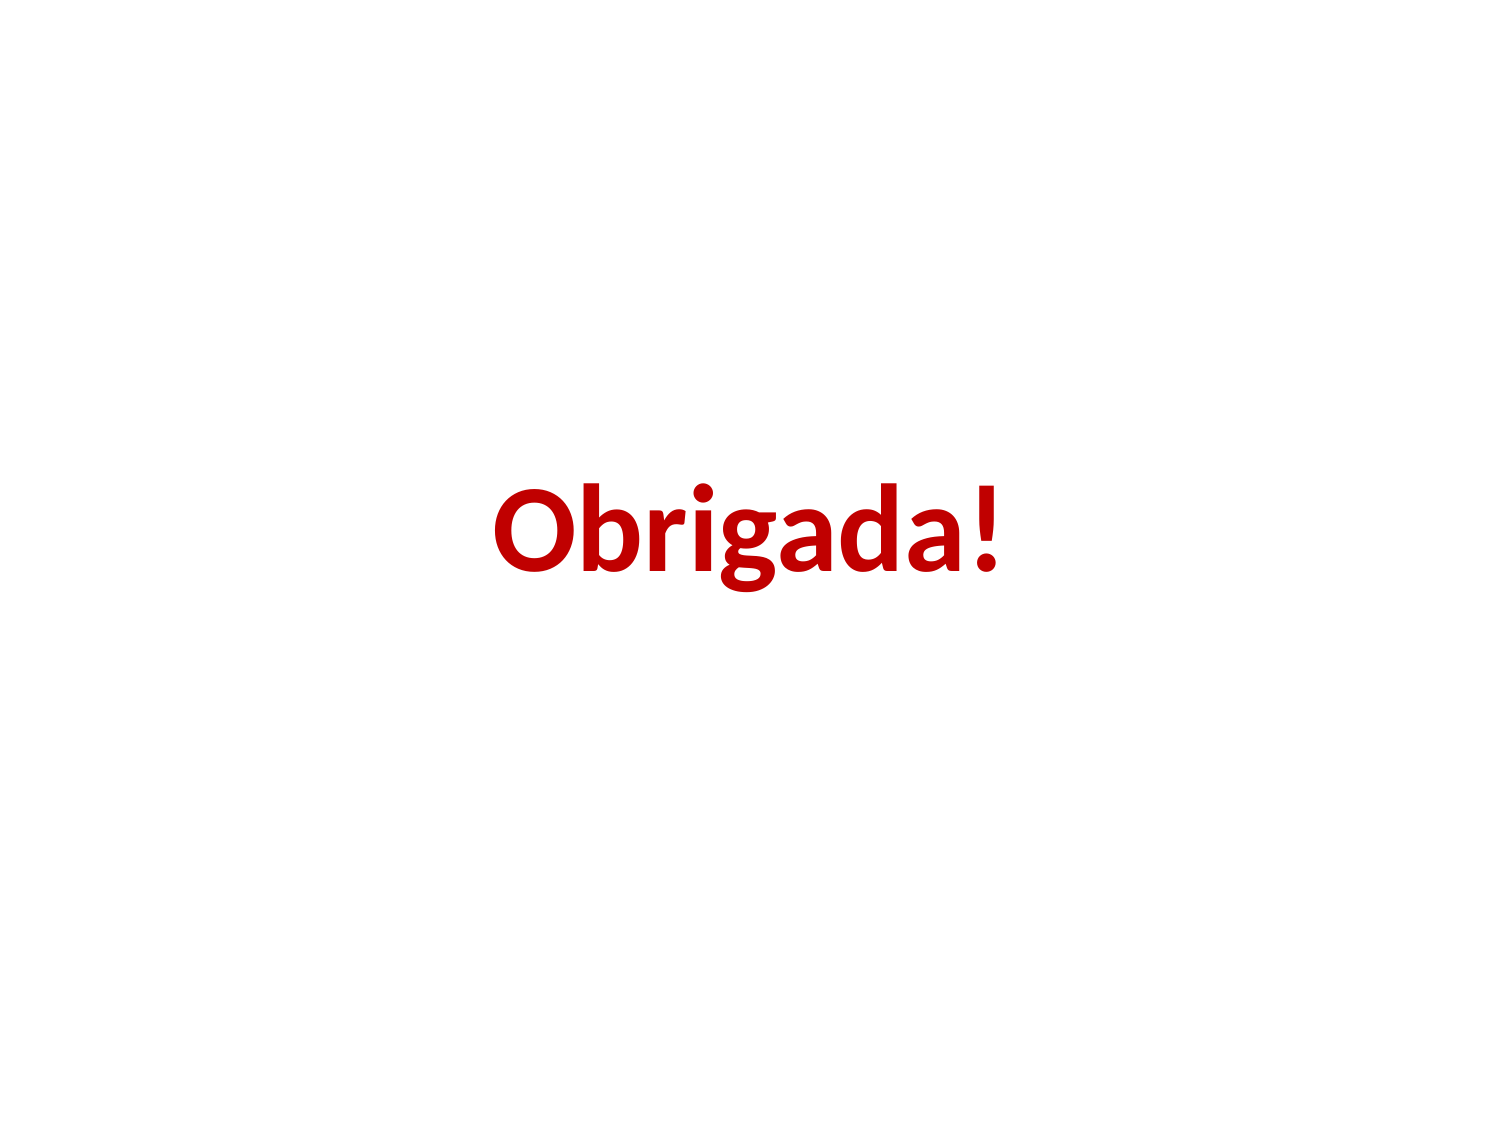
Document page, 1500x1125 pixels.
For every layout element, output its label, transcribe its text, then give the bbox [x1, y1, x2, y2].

text_box Obrigada! [165, 439, 1335, 605]
